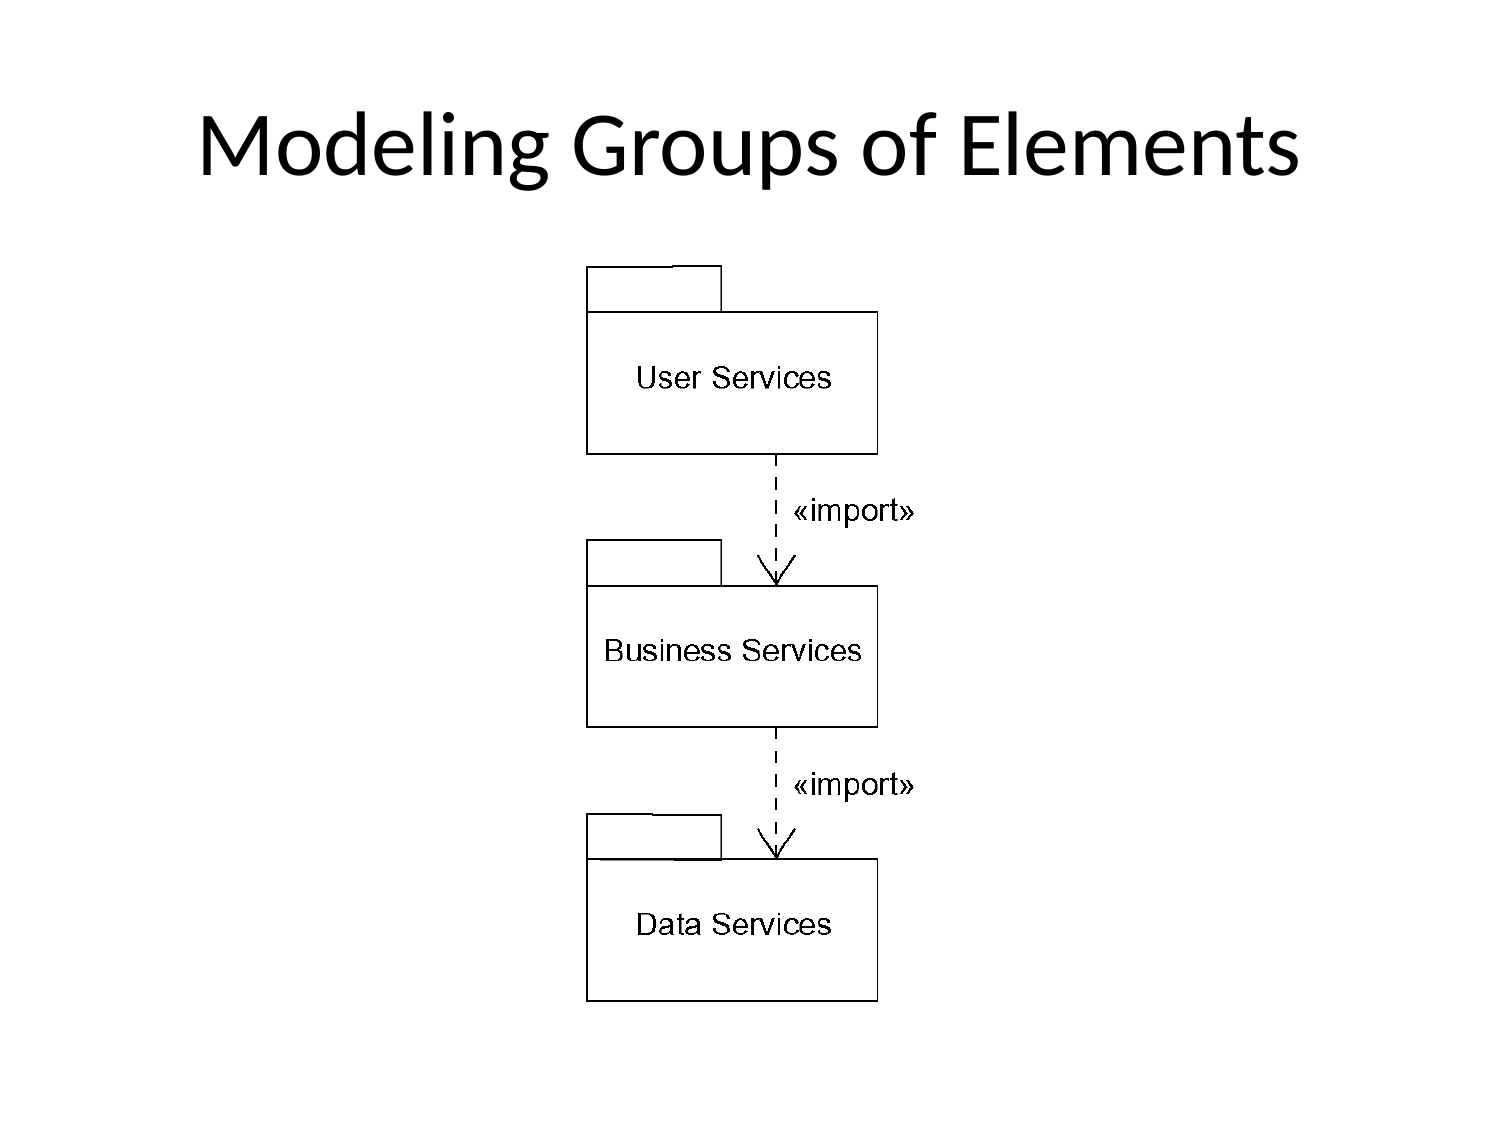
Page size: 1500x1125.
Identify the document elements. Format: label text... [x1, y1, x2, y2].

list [583, 262, 917, 1006]
title Modeling Groups of Elements [75, 45, 1425, 233]
